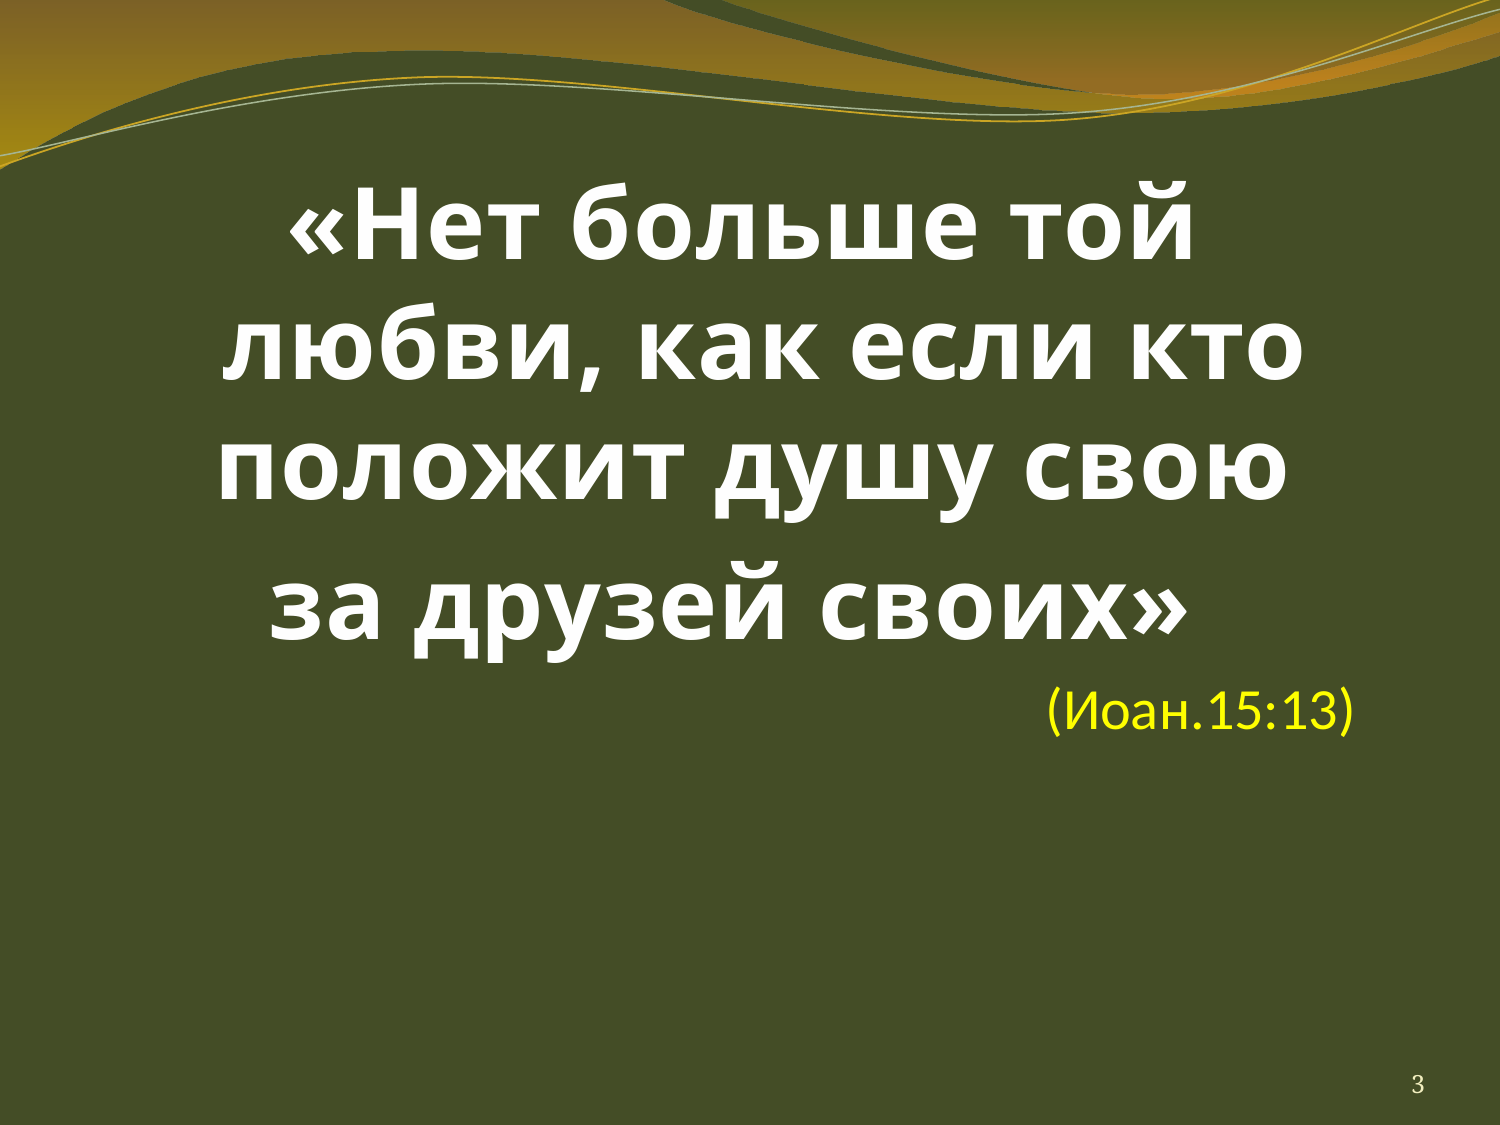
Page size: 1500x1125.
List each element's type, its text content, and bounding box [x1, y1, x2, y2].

list «Нет больше той любви, как если кто положит душу свою за друзей своих» (Иоан.15:13) [117, 152, 1372, 1038]
slide_number 3 [1299, 1042, 1425, 1103]
